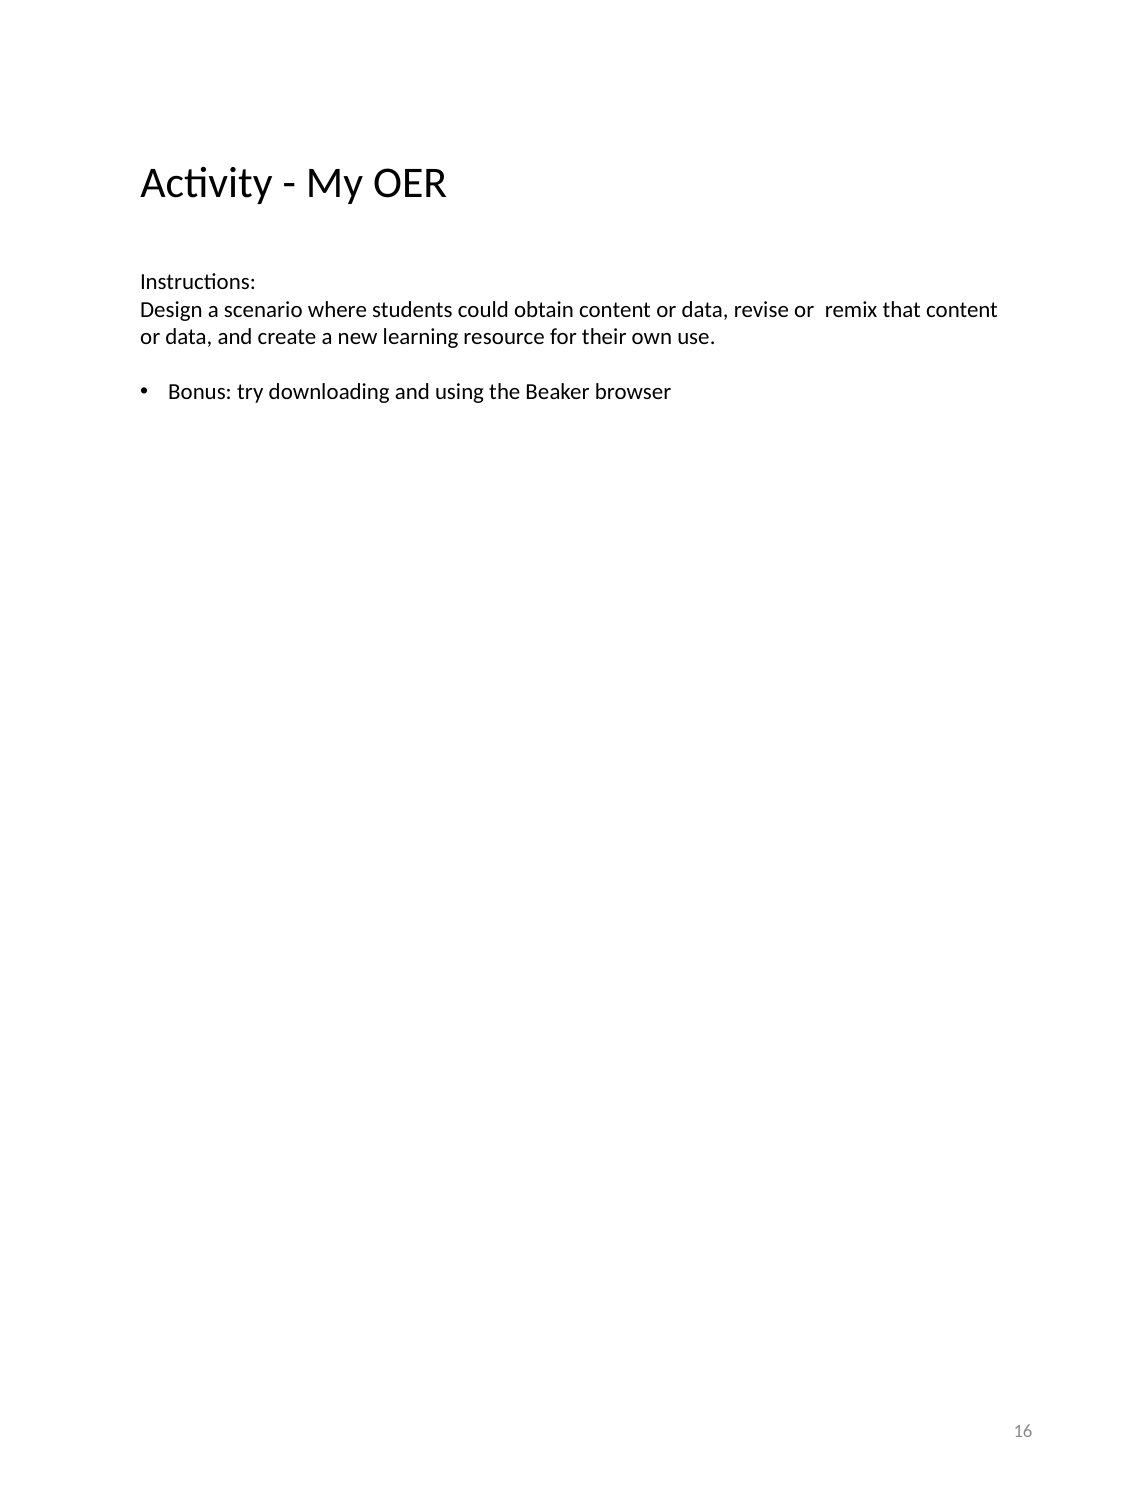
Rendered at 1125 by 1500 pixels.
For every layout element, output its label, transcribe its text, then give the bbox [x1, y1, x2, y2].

slide_number 16 [794, 1390, 1048, 1471]
text_box Activity - My OER [125, 152, 1096, 289]
text_box Instructions: Design a scenario where students could obtain content or data, revise or remix that content or data, and create a new learning resource for their own use. Bonus: try downloading and using the Beaker browser [125, 259, 1026, 412]
